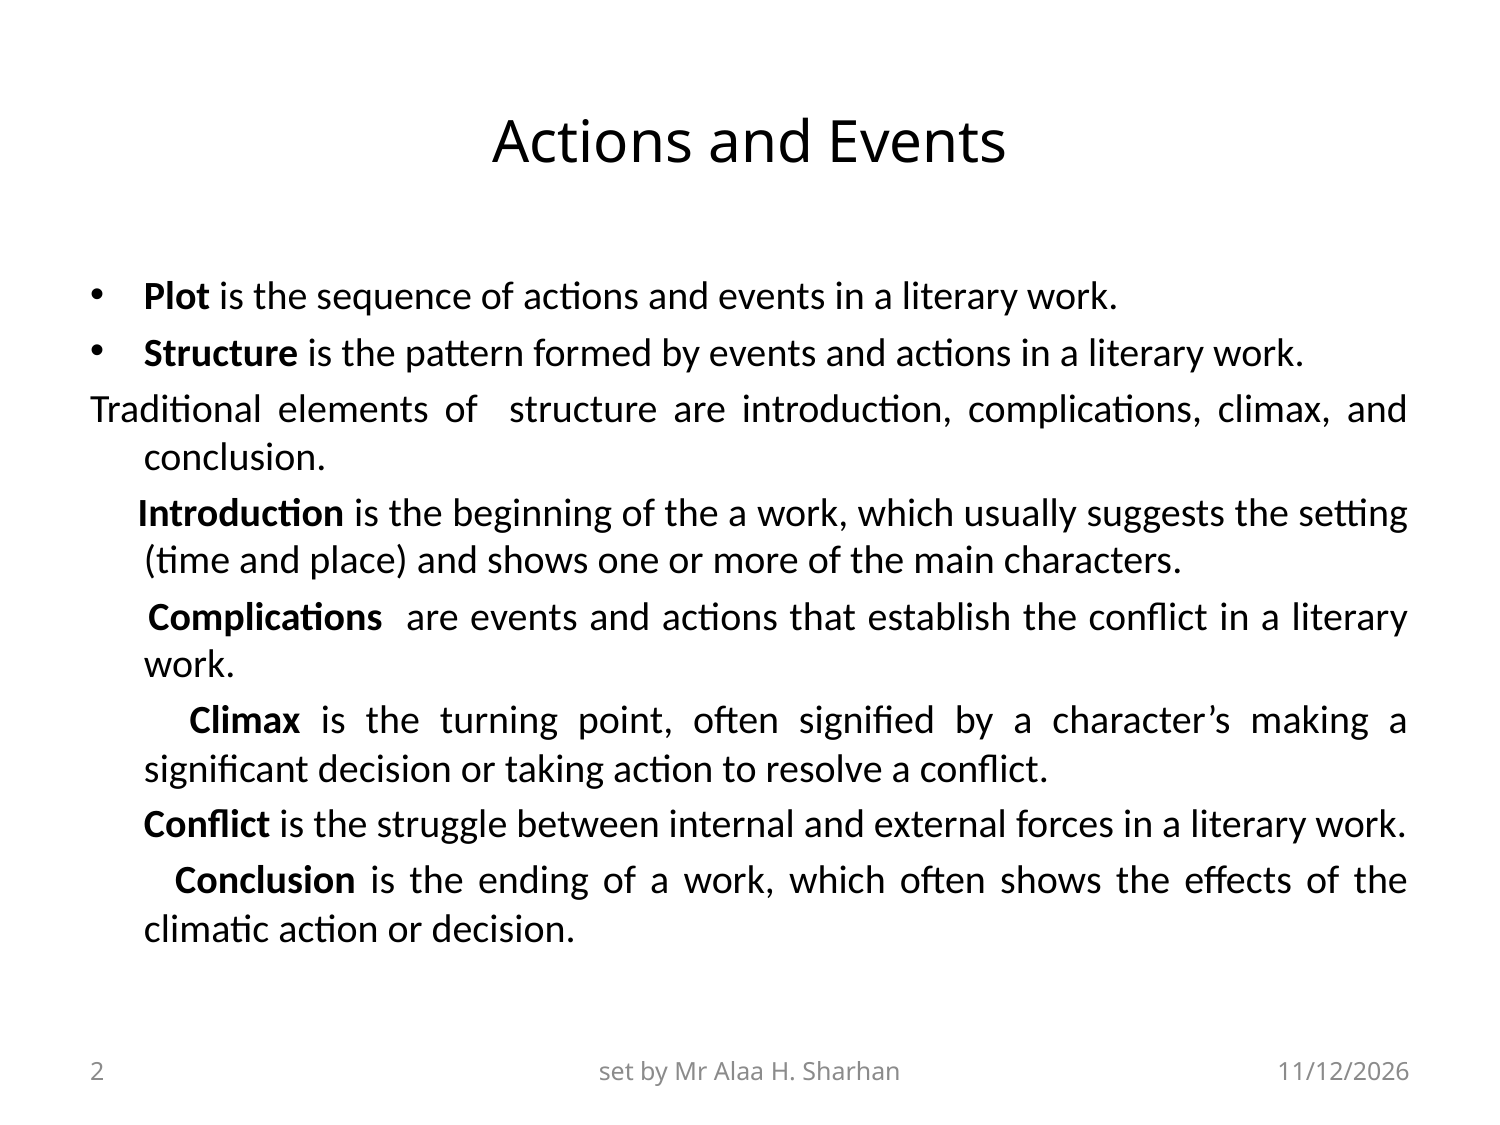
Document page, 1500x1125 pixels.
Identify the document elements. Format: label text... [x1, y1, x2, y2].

list Plot is the sequence of actions and events in a literary work. Structure is the pattern formed by events and actions in a literary work. Traditional elements of structure are introduction, complications, climax, and conclusion. Introduction is the beginning of the a work, which usually suggests the setting (time and place) and shows one or more of the main characters. Complications are events and actions that establish the conflict in a literary work. Climax is the turning point, often signified by a character’s making a significant decision or taking action to resolve a conflict. Conflict is the struggle between internal and external forces in a literary work. Conclusion is the ending of a work, which often shows the effects of the climatic action or decision. [75, 262, 1425, 1005]
title Actions and Events [75, 45, 1425, 233]
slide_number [1074, 1042, 1425, 1103]
footer set by Mr Alaa H. Sharhan [512, 1042, 988, 1103]
slide_number 2 [75, 1042, 425, 1103]
